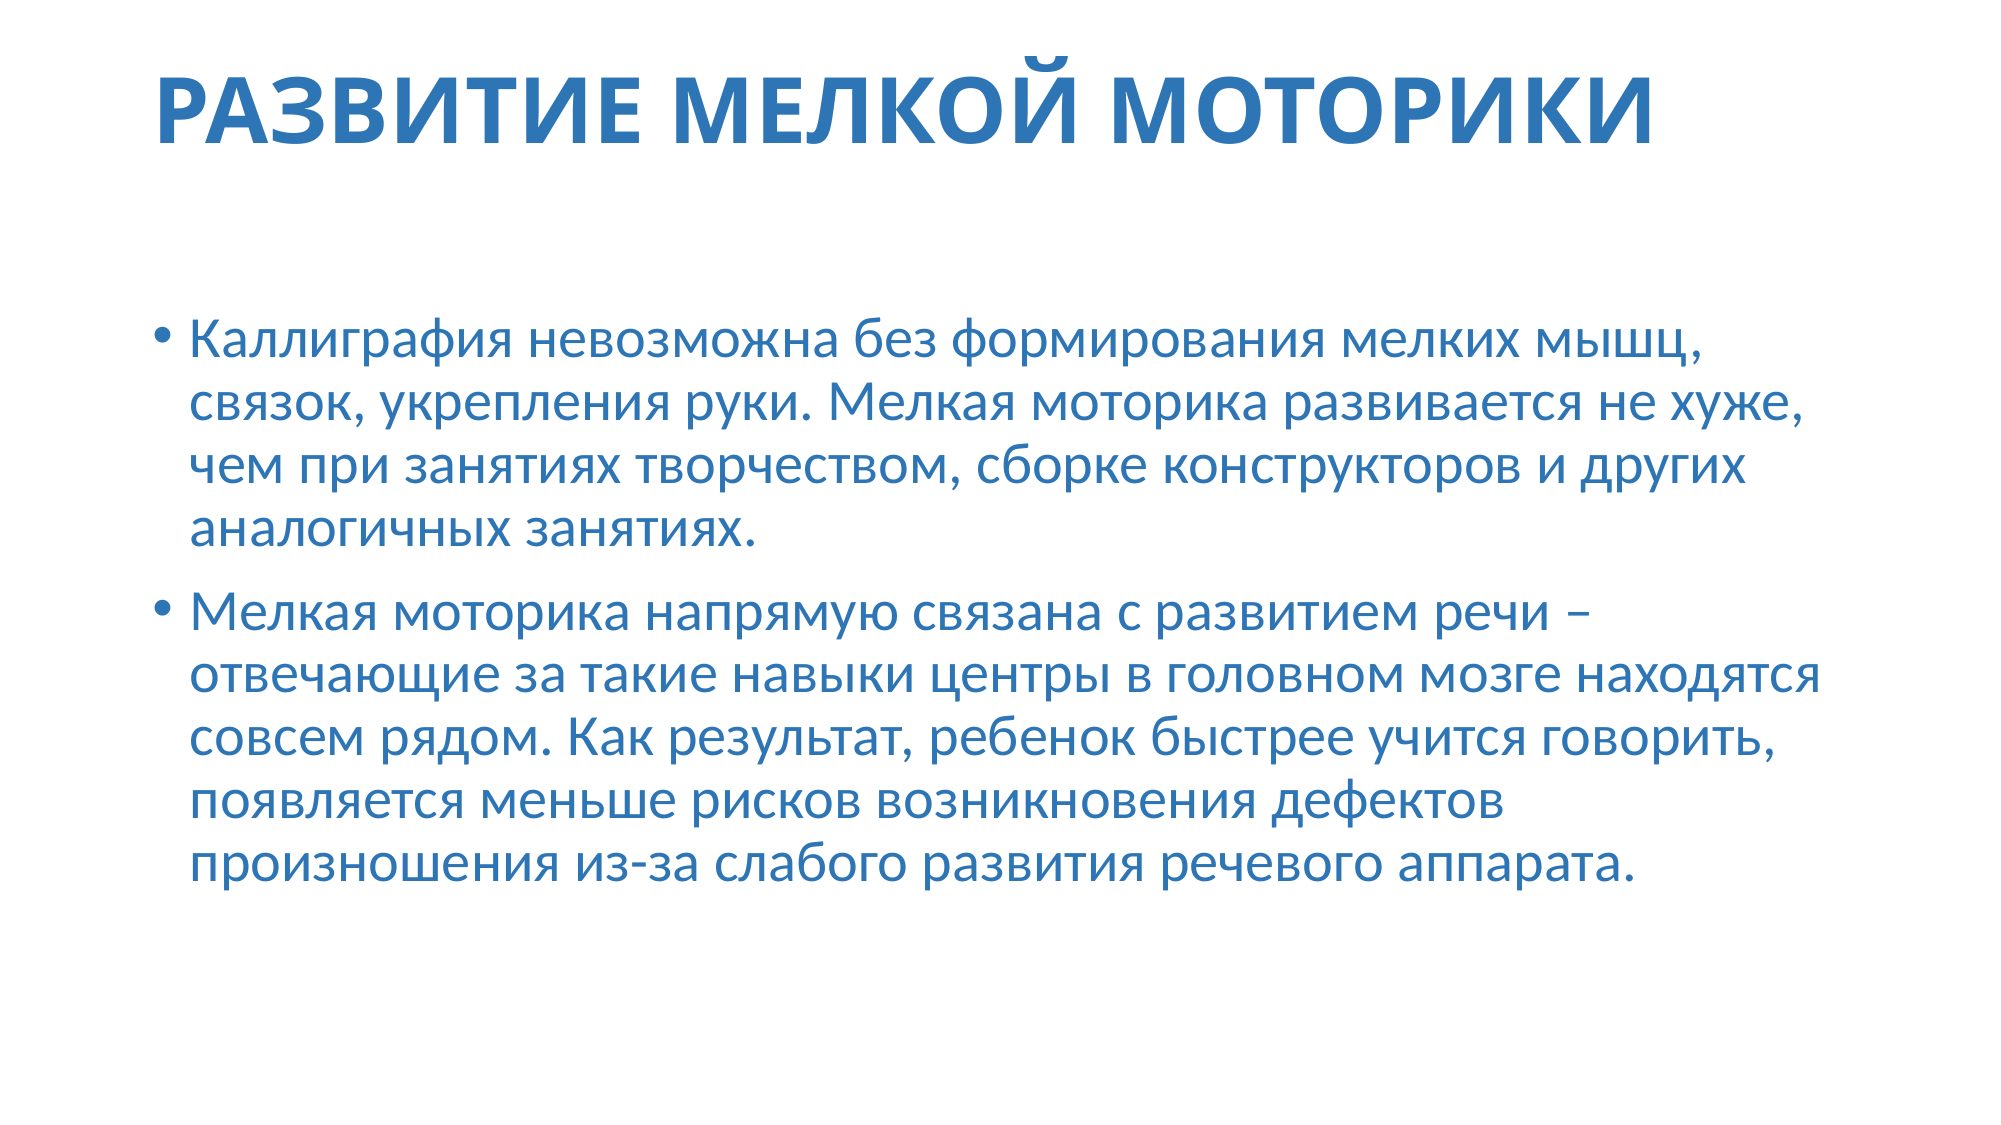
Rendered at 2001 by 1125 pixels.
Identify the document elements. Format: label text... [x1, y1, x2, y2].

title РАЗВИТИЕ МЕЛКОЙ МОТОРИКИ [137, 59, 1863, 278]
list Каллиграфия невозможна без формирования мелких мышц, связок, укрепления руки. Мелкая моторика развивается не хуже, чем при занятиях творчеством, сборке конструкторов и других аналогичных занятиях. Мелкая моторика напрямую связана с развитием речи – отвечающие за такие навыки центры в головном мозге находятся совсем рядом. Как результат, ребенок быстрее учится говорить, появляется меньше рисков возникновения дефектов произношения из-за слабого развития речевого аппарата. [137, 299, 1863, 1014]
